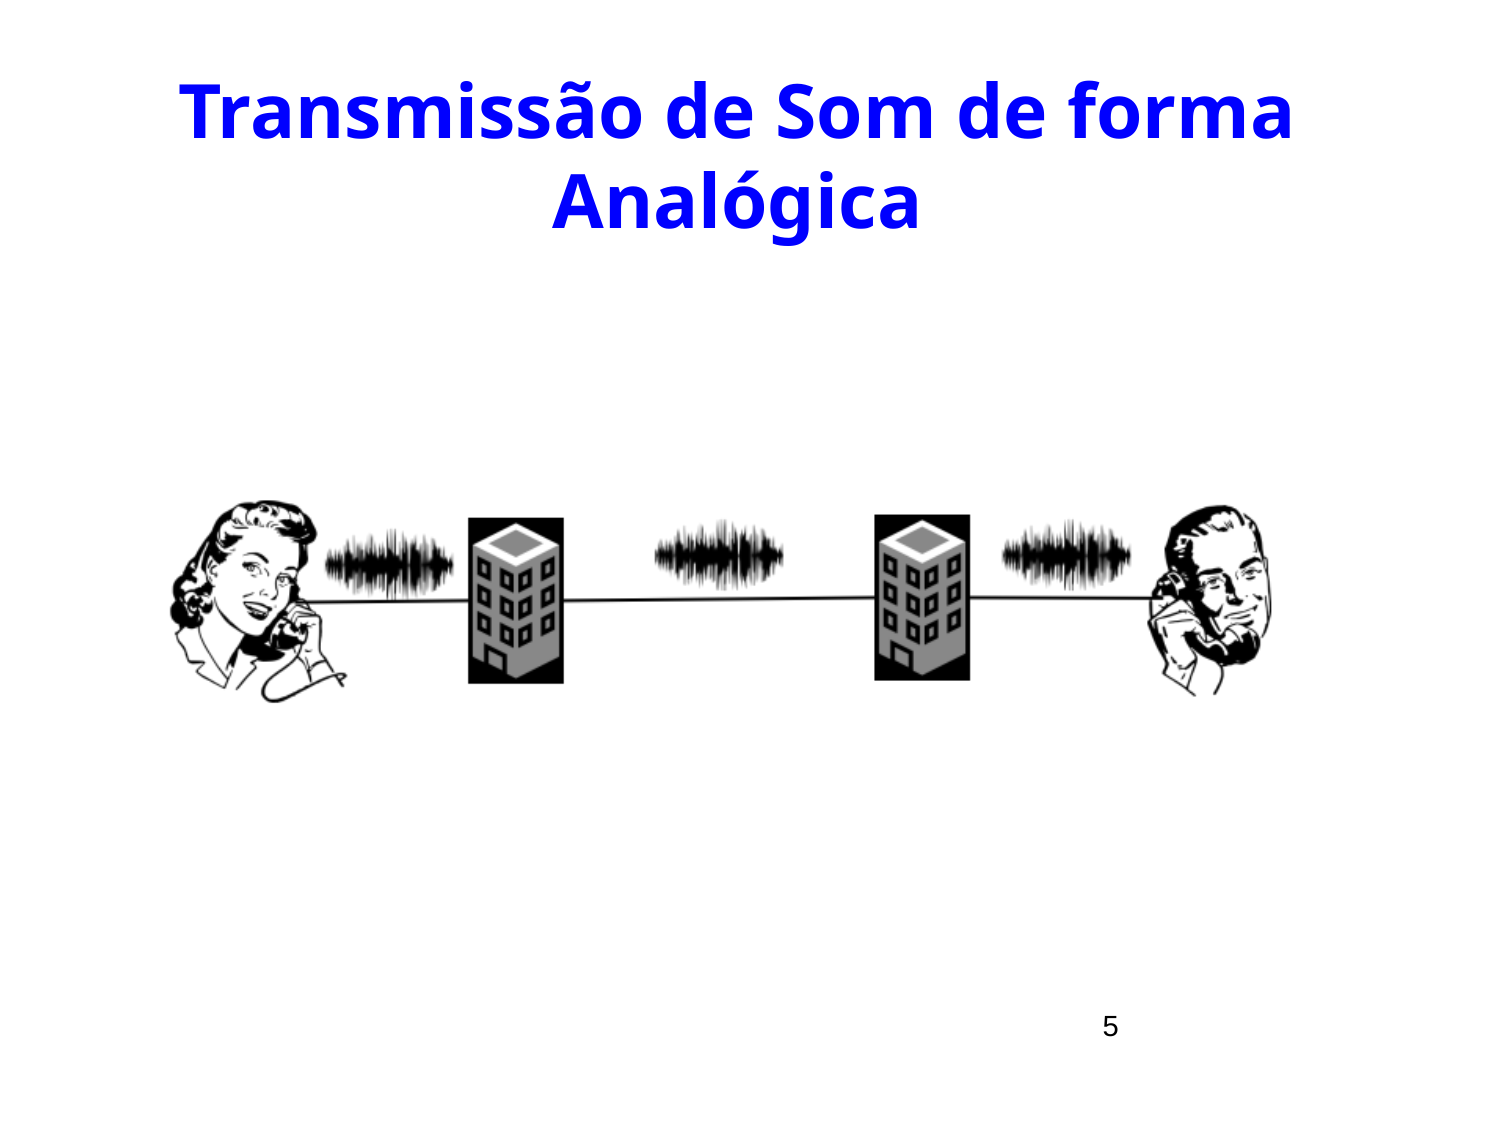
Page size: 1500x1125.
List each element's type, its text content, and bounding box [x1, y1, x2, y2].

picture [139, 469, 1336, 776]
slide_number 5 [1087, 999, 1438, 1079]
title Transmissão de Som de forma Analógica [50, 62, 1425, 246]
